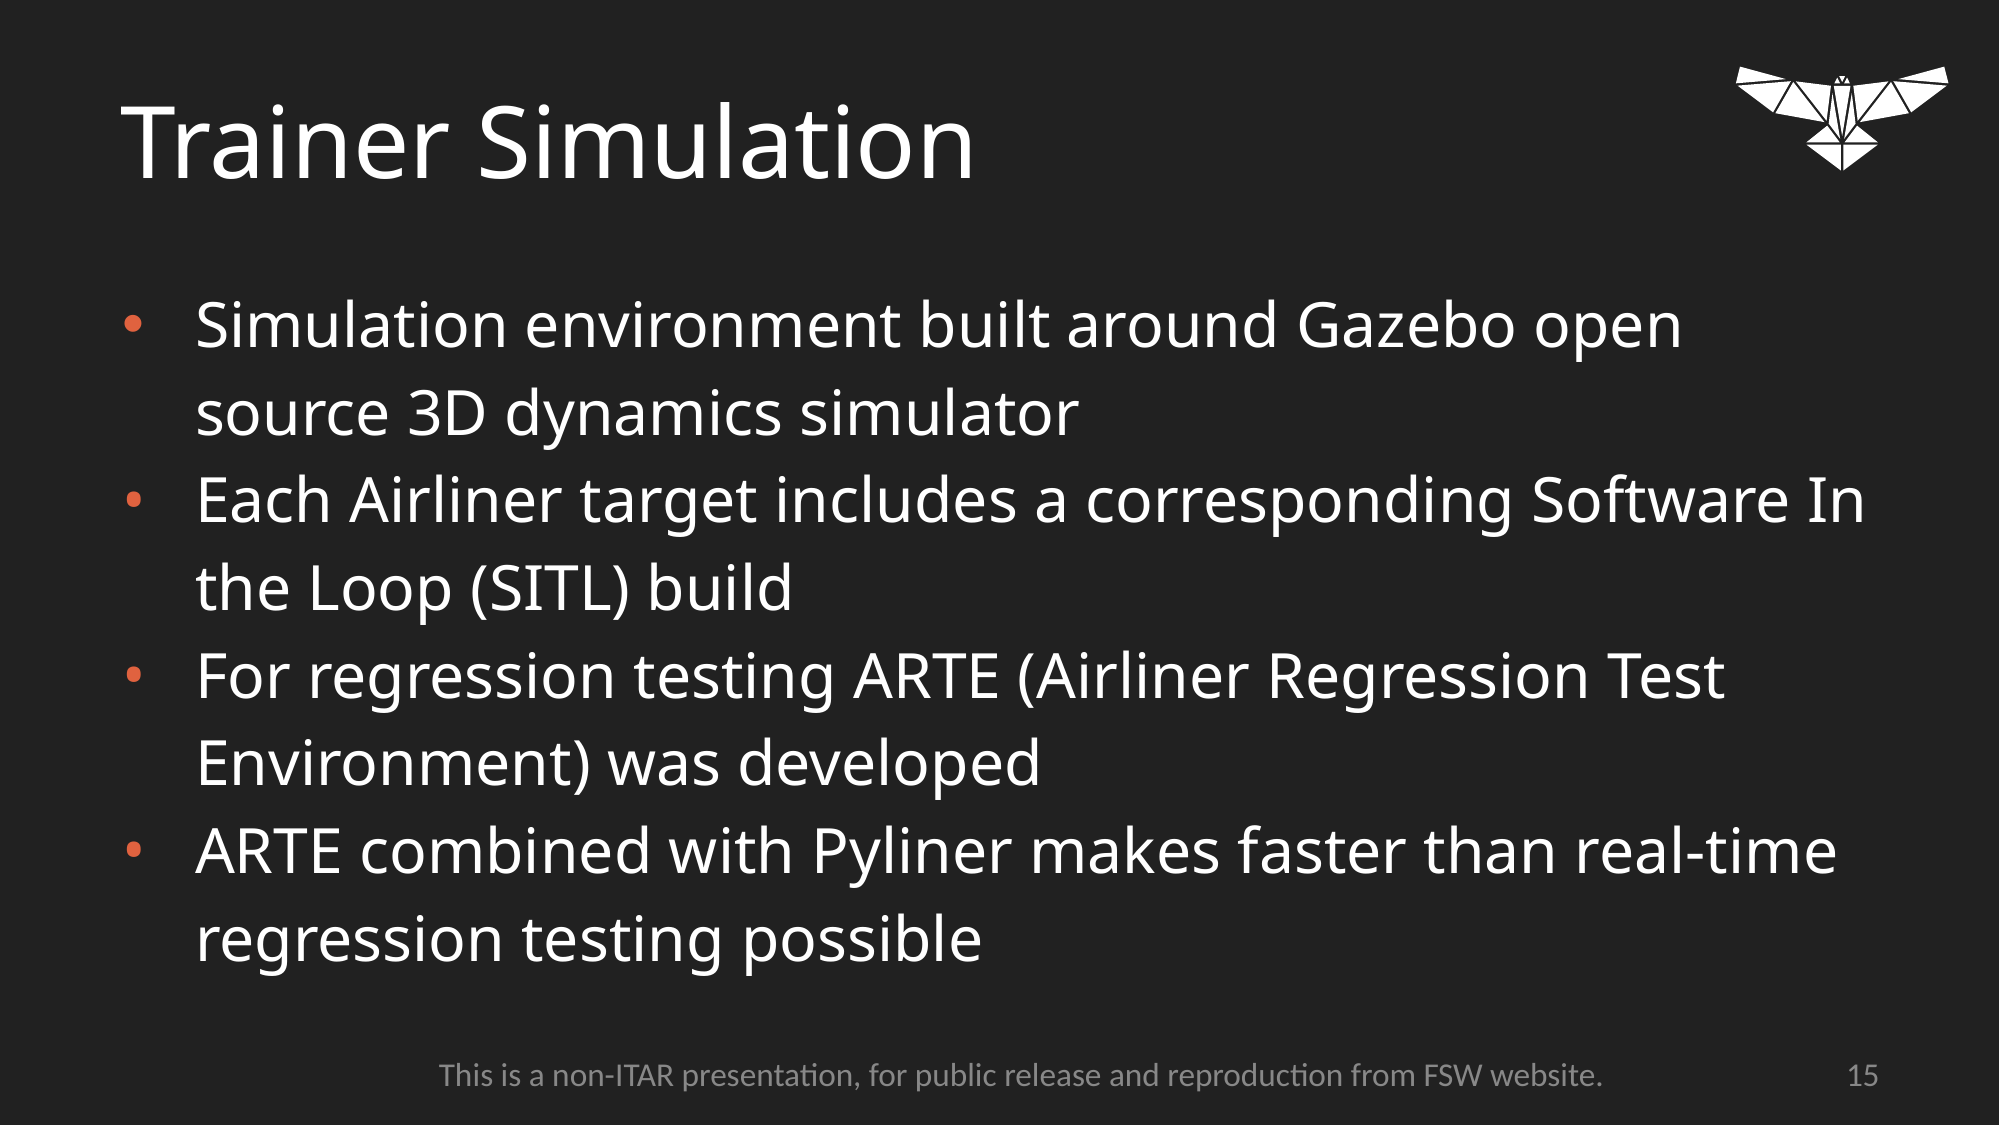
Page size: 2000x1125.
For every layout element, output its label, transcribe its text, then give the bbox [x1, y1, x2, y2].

title Trainer Simulation [99, 45, 1900, 233]
list Simulation environment built around Gazebo open source 3D dynamics simulator Each Airliner target includes a corresponding Software In the Loop (SITL) build For regression testing ARTE (Airliner Regression Test Environment) was developed ARTE combined with Pyliner makes faster than real-time regression testing possible [99, 262, 1900, 1005]
slide_number ‹#› [1432, 1042, 1900, 1103]
